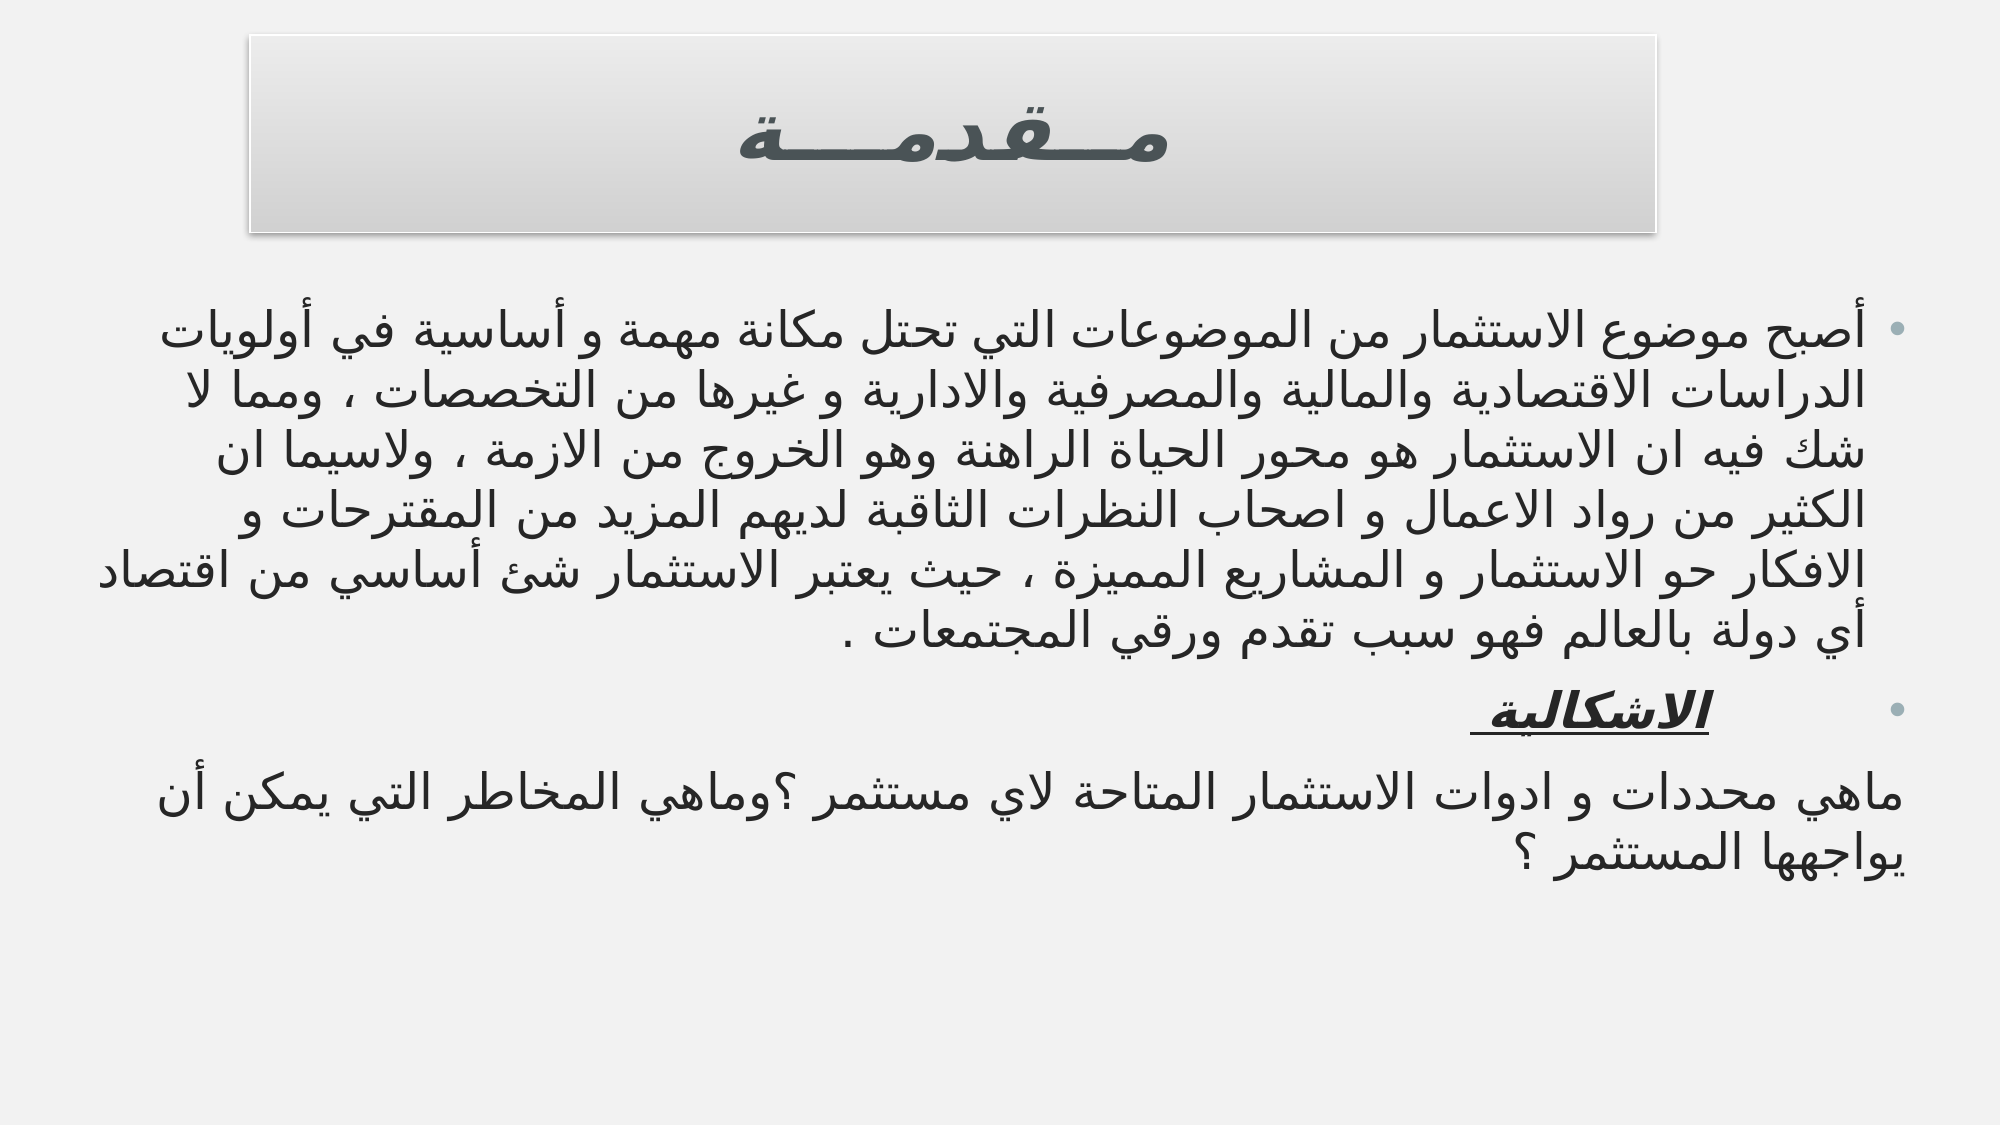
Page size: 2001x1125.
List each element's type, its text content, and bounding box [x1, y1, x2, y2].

title مــقدمـــة [249, 34, 1657, 233]
list أصبح موضوع الاستثمار من الموضوعات التي تحتل مكانة مهمة و أساسية في أولويات الدراسات الاقتصادية والمالية والمصرفية والادارية و غيرها من التخصصات ، ومما لا شك فيه ان الاستثمار هو محور الحياة الراهنة وهو الخروج من الازمة ، ولاسيما ان الكثير من رواد الاعمال و اصحاب النظرات الثاقبة لديهم المزيد من المقترحات و الافكار حو الاستثمار و المشاريع المميزة ، حيث يعتبر الاستثمار شئ أساسي من اقتصاد أي دولة بالعالم فهو سبب تقدم ورقي المجتمعات . الاشكالية ماهي محددات و ادوات الاستثمار المتاحة لاي مستثمر ؟وماهي المخاطر التي يمكن أن يواجهها المستثمر ؟ [78, 290, 1922, 903]
